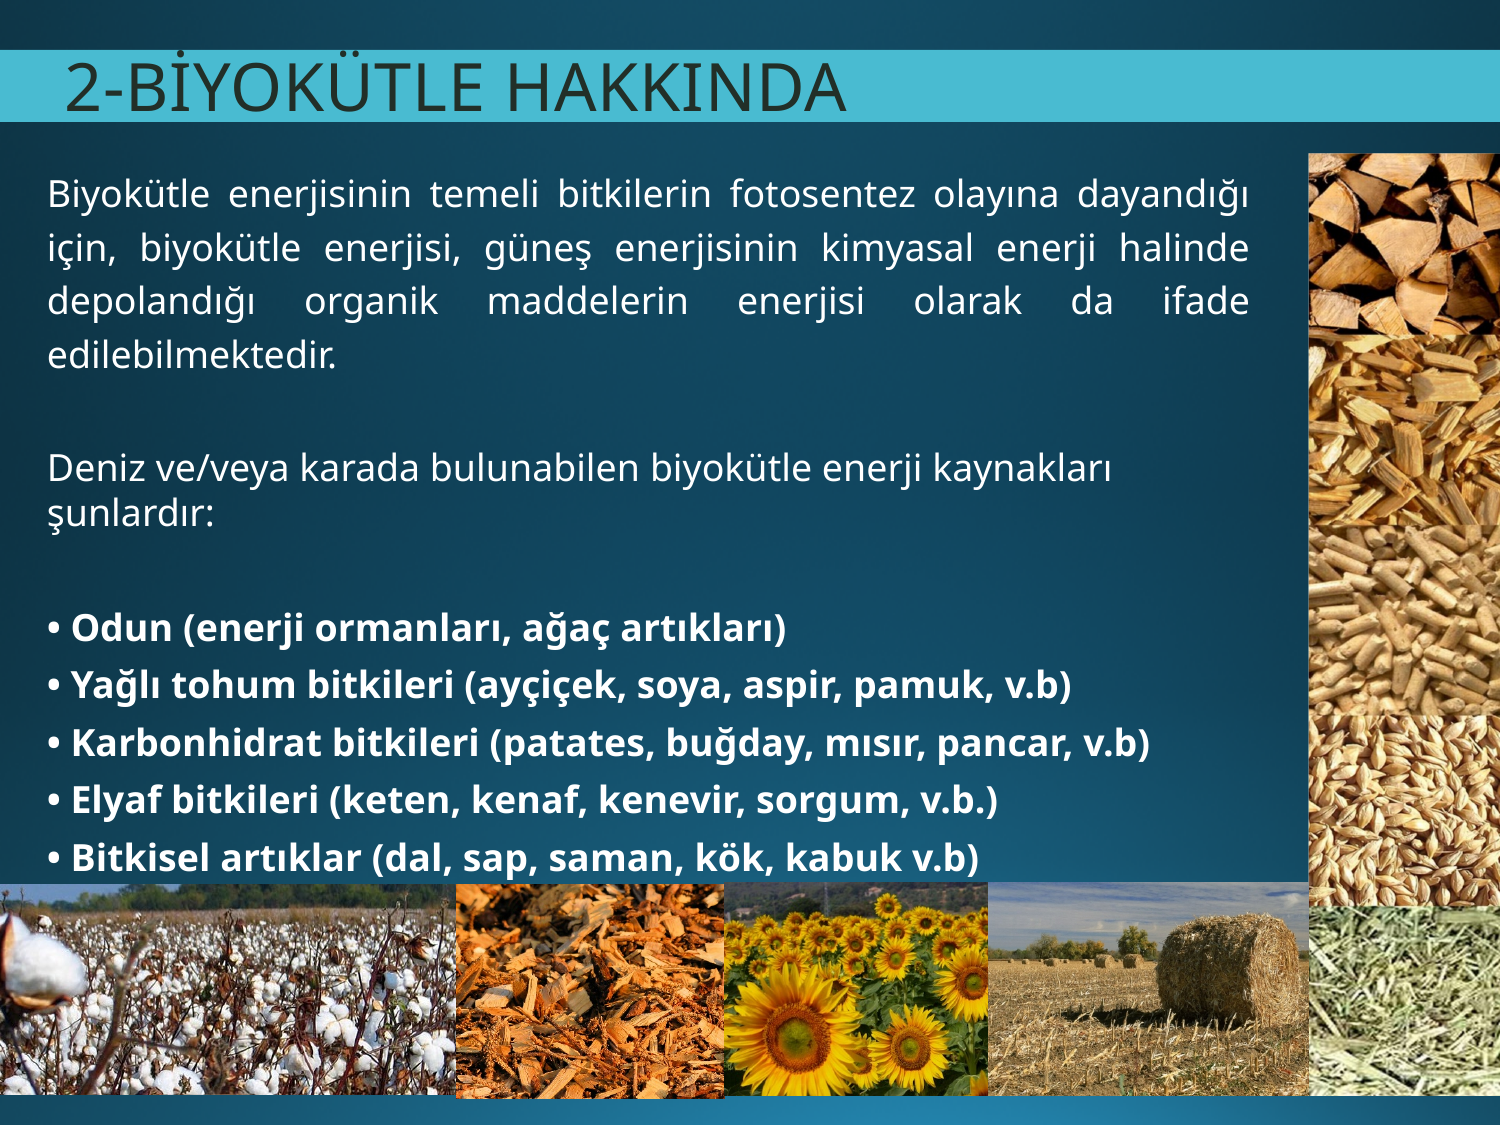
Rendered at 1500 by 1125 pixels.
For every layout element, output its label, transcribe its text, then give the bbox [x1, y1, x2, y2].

text_box Deniz ve/veya karada bulunabilen biyokütle enerji kaynakları şunlardır: • Odun (enerji ormanları, ağaç artıkları) • Yağlı tohum bitkileri (ayçiçek, soya, aspir, pamuk, v.b) • Karbonhidrat bitkileri (patates, buğday, mısır, pancar, v.b) • Elyaf bitkileri (keten, kenaf, kenevir, sorgum, v.b.) • Bitkisel artıklar (dal, sap, saman, kök, kabuk v.b) [32, 436, 1301, 884]
text_box [861, 49, 1500, 123]
text_box Biyokütle enerjisinin temeli bitkilerin fotosentez olayına dayandığı için, biyokütle enerjisi, güneş enerjisinin kimyasal enerji halinde depolandığı organik maddelerin enerjisi olarak da ifade edilebilmektedir. [32, 153, 1266, 384]
text_box [0, 49, 53, 123]
picture [0, 0, 1500, 49]
text_box 2-BİYOKÜTLE HAKKINDA [53, 39, 861, 131]
picture [0, 123, 1500, 1125]
